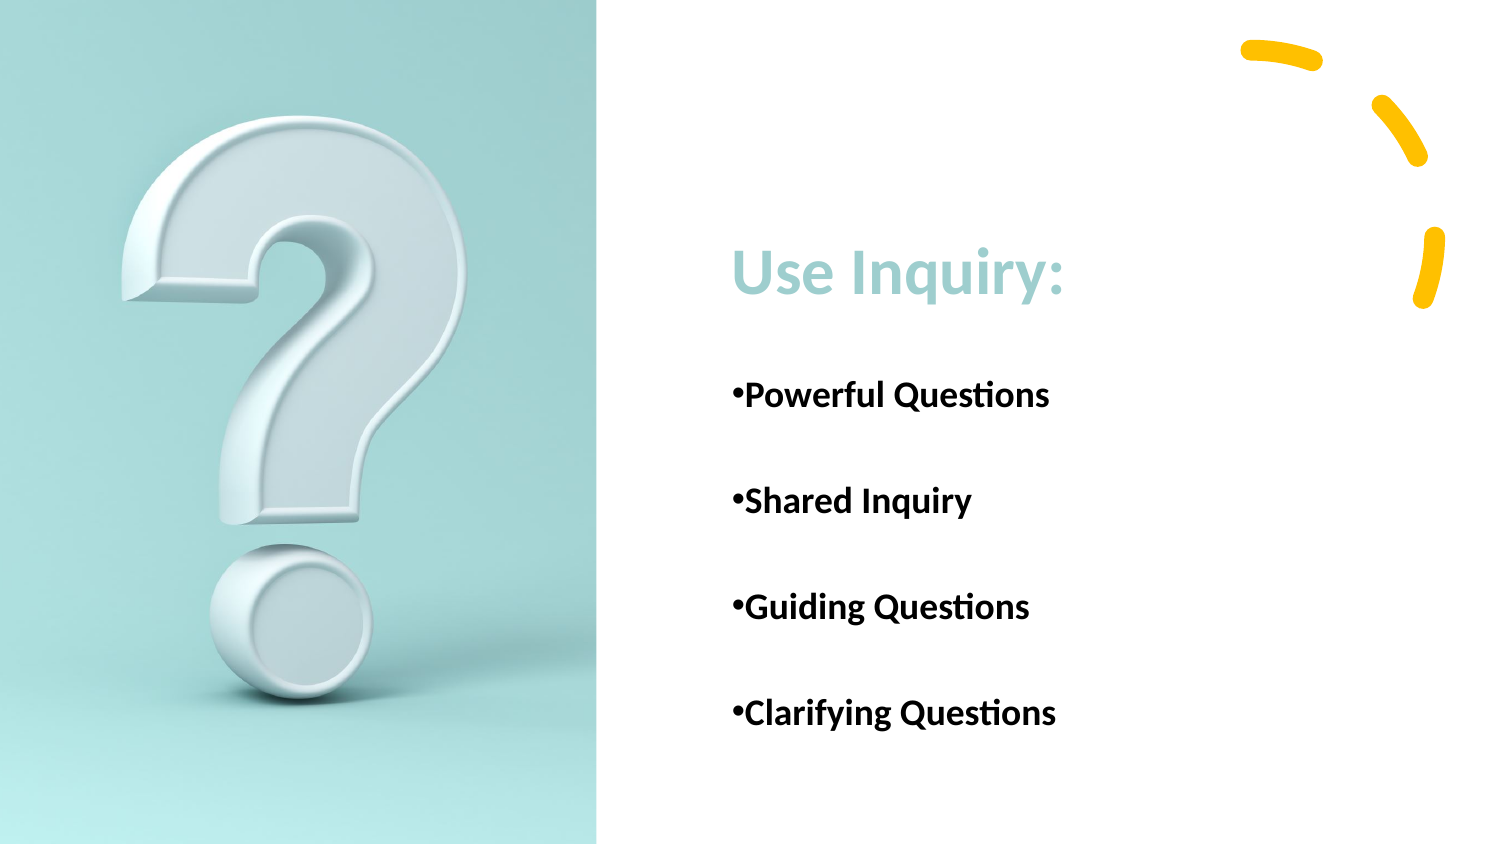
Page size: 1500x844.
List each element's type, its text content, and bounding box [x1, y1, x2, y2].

picture [0, 0, 597, 844]
text_box [1250, 49, 1436, 305]
text_box [597, 0, 1500, 844]
text_box Use Inquiry: Powerful Questions Shared Inquiry Guiding Questions Clarifying Questions [716, 229, 1421, 766]
